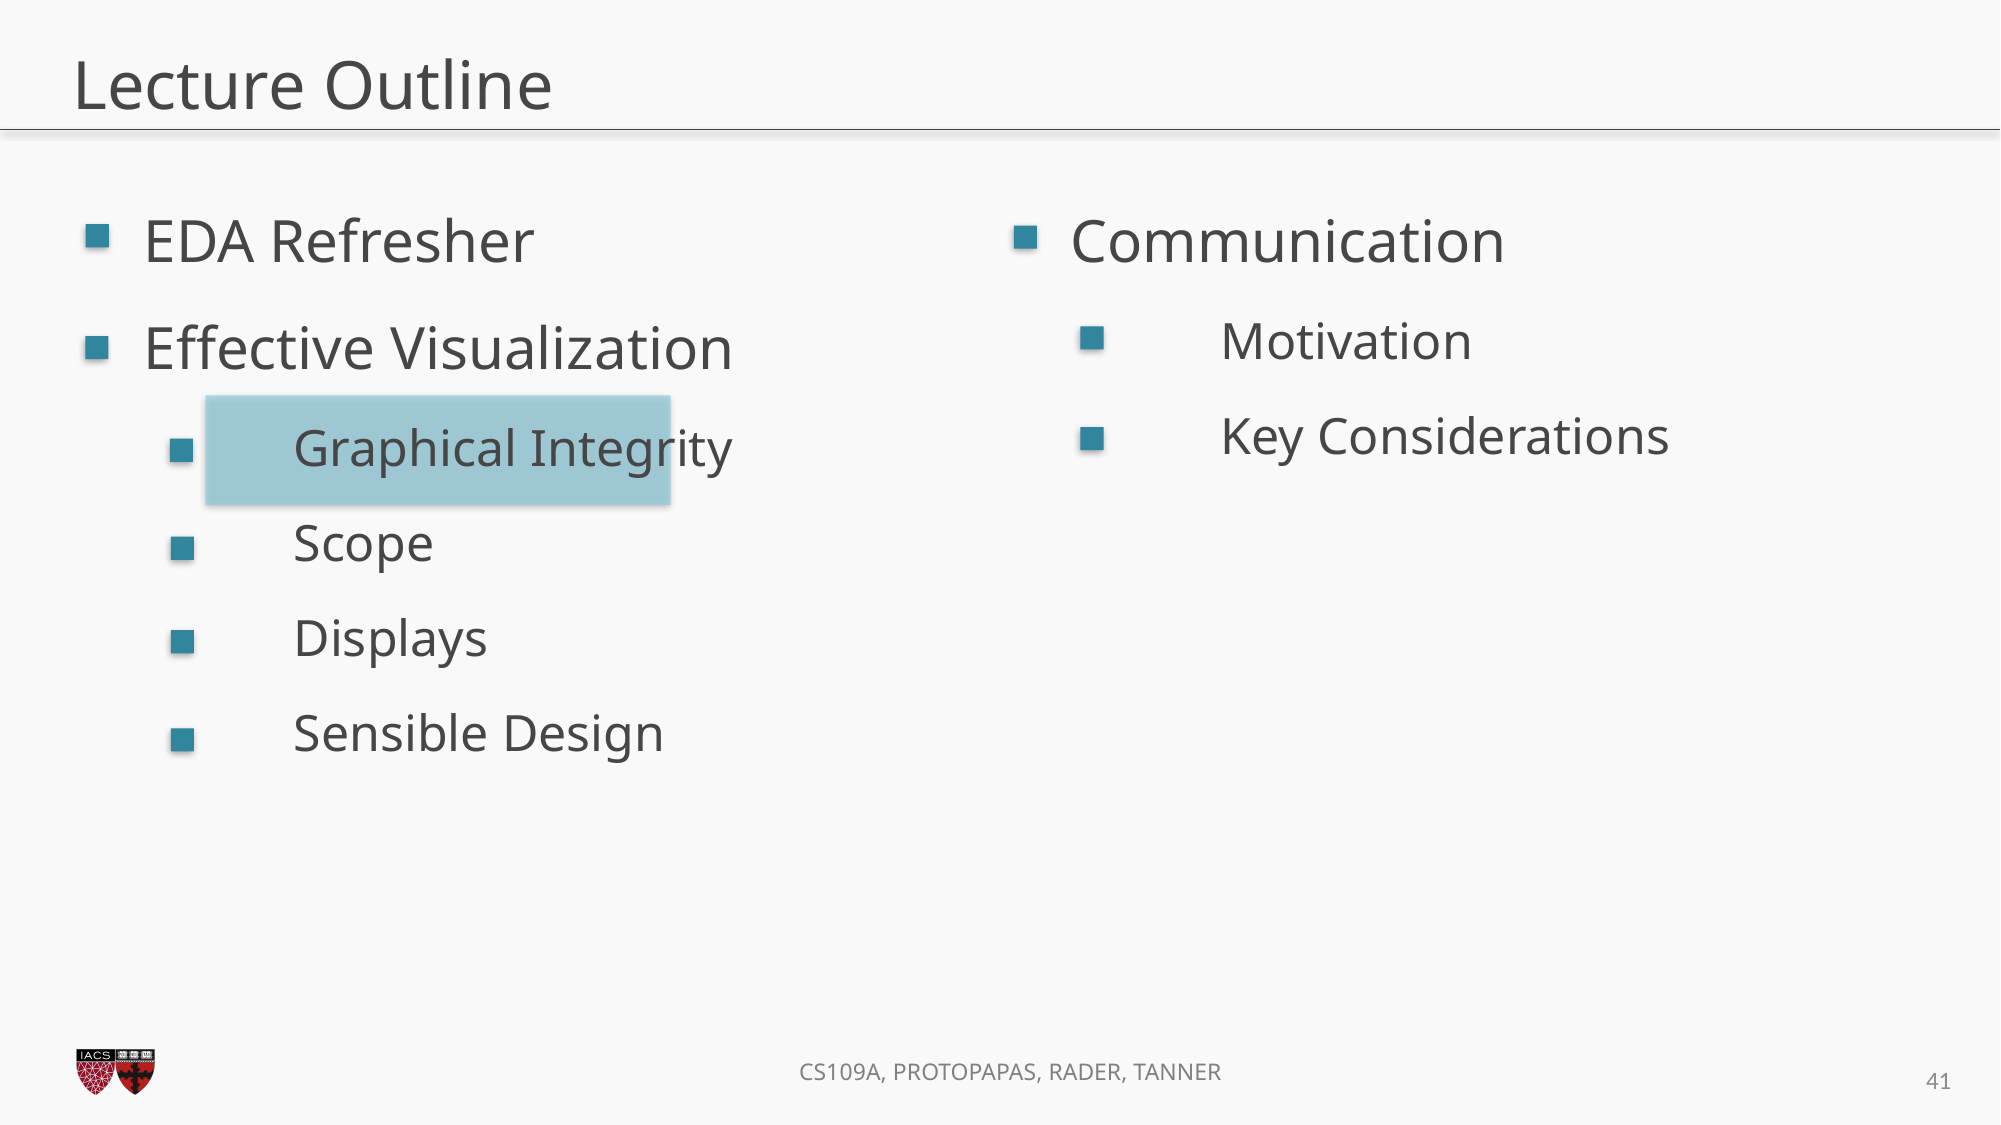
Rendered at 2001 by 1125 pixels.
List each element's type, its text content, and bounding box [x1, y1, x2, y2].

slide_number 40 [1500, 1050, 1967, 1110]
text_box [1013, 225, 1038, 249]
text_box Communication Motivation Key Considerations [1056, 197, 1744, 923]
text_box [1080, 426, 1104, 451]
text_box [85, 223, 110, 248]
list EDA Refresher Effective Visualization Graphical Integrity Scope Displays Sensible Design [128, 197, 817, 923]
text_box [1080, 326, 1104, 350]
text_box [85, 335, 109, 360]
title Lecture Outline [57, 35, 1943, 162]
picture [75, 1049, 155, 1095]
